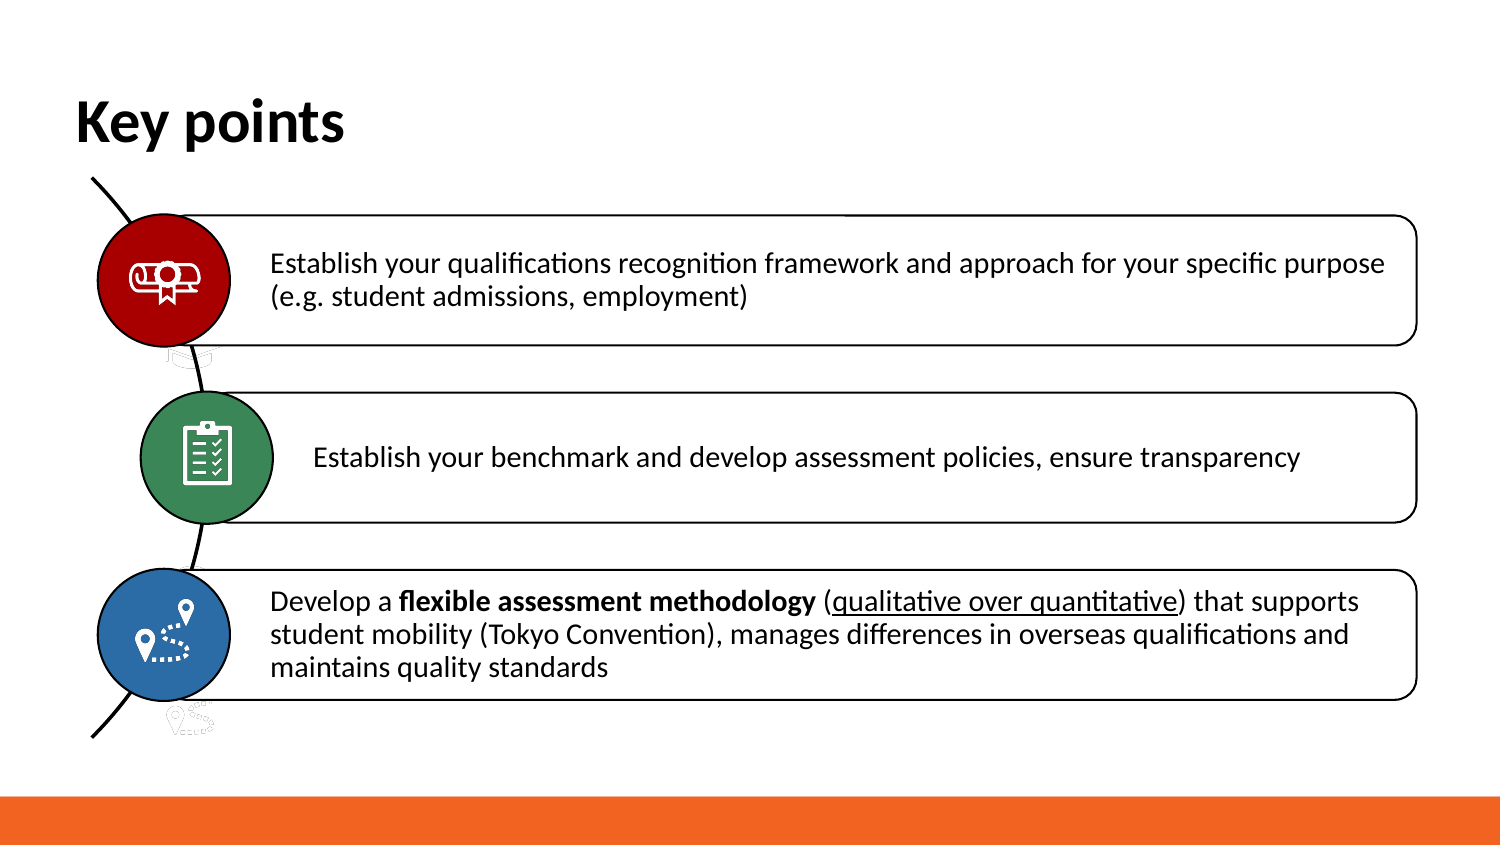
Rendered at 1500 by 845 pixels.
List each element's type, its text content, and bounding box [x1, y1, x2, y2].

picture [0, 792, 1500, 845]
picture [126, 593, 203, 671]
picture [123, 241, 206, 325]
title Key points [76, 56, 1436, 188]
picture [168, 410, 246, 496]
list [81, 162, 1425, 753]
